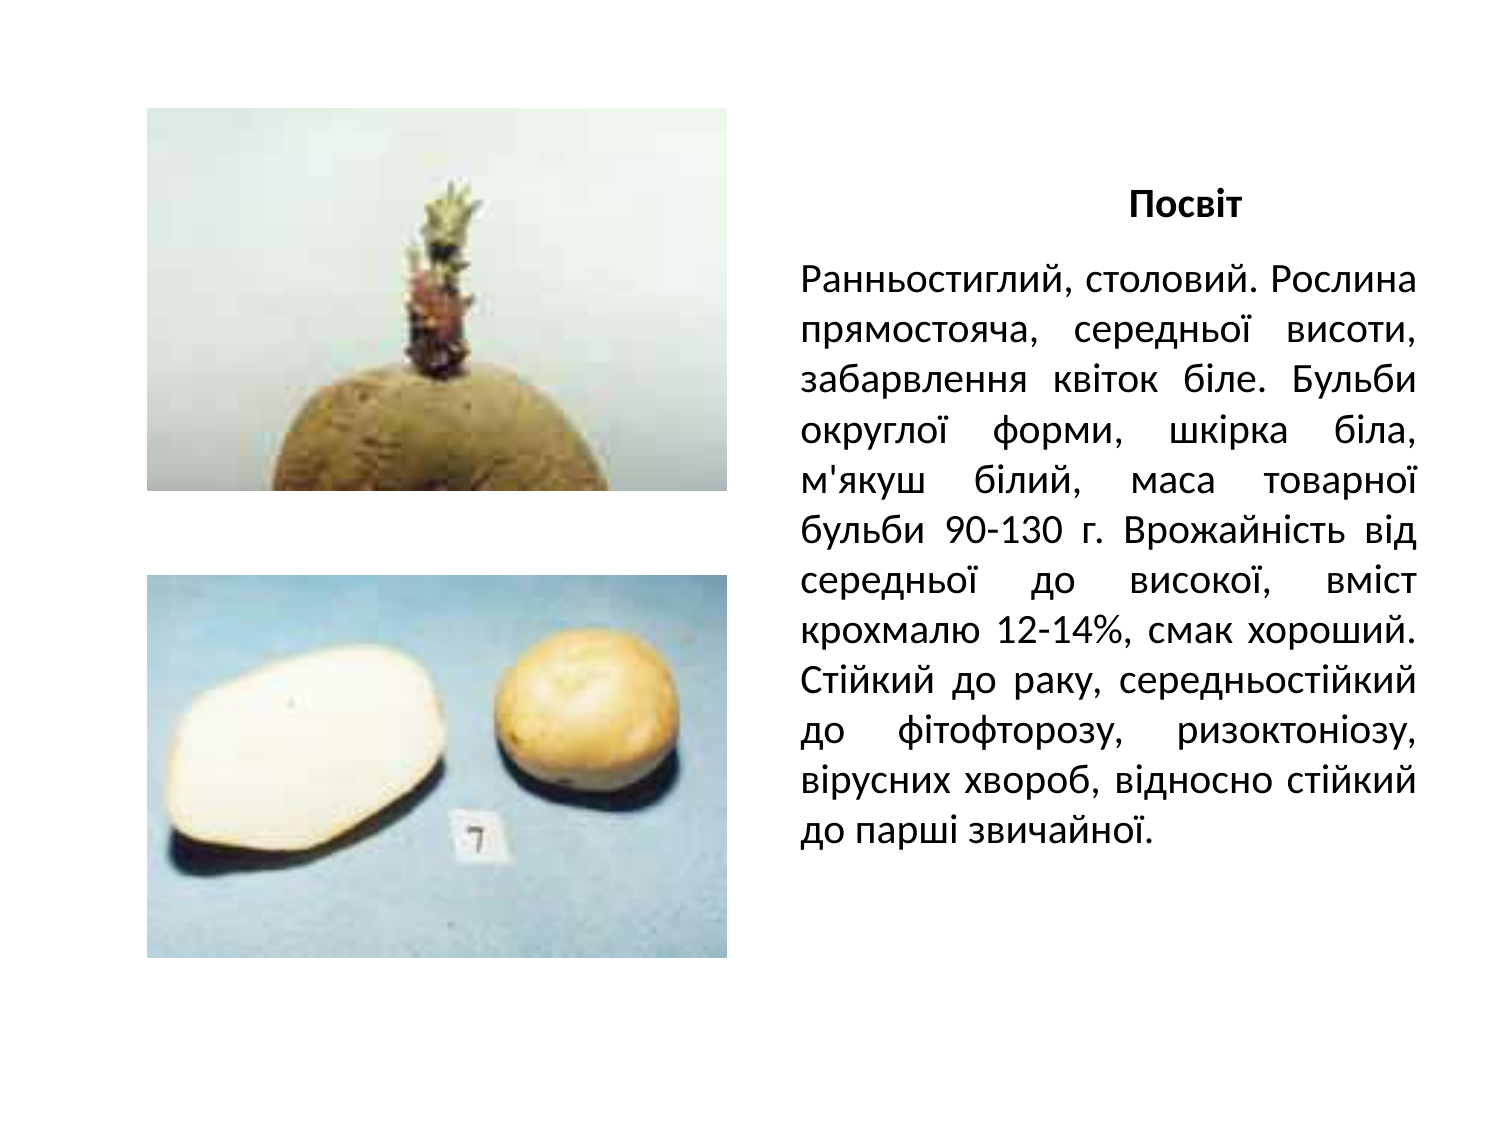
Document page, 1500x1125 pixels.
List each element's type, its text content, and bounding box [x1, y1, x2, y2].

picture [147, 574, 727, 958]
picture [147, 108, 727, 491]
list Ранньостиглий, столовий. Рослина прямостояча, середньої висоти, забарвлення квіток біле. Бульби округлої форми, шкірка біла, м'якуш білий, маса товарної бульби 90-130 г. Врожайність від середньої до високої, вміст крохмалю 12-14%, смак хороший. Стійкий до раку, середньостійкий до фітофторозу, ризоктоніозу, вірусних хвороб, відносно стійкий до парші звичайної. [785, 243, 1433, 1014]
title Посвіт [938, 42, 1433, 234]
